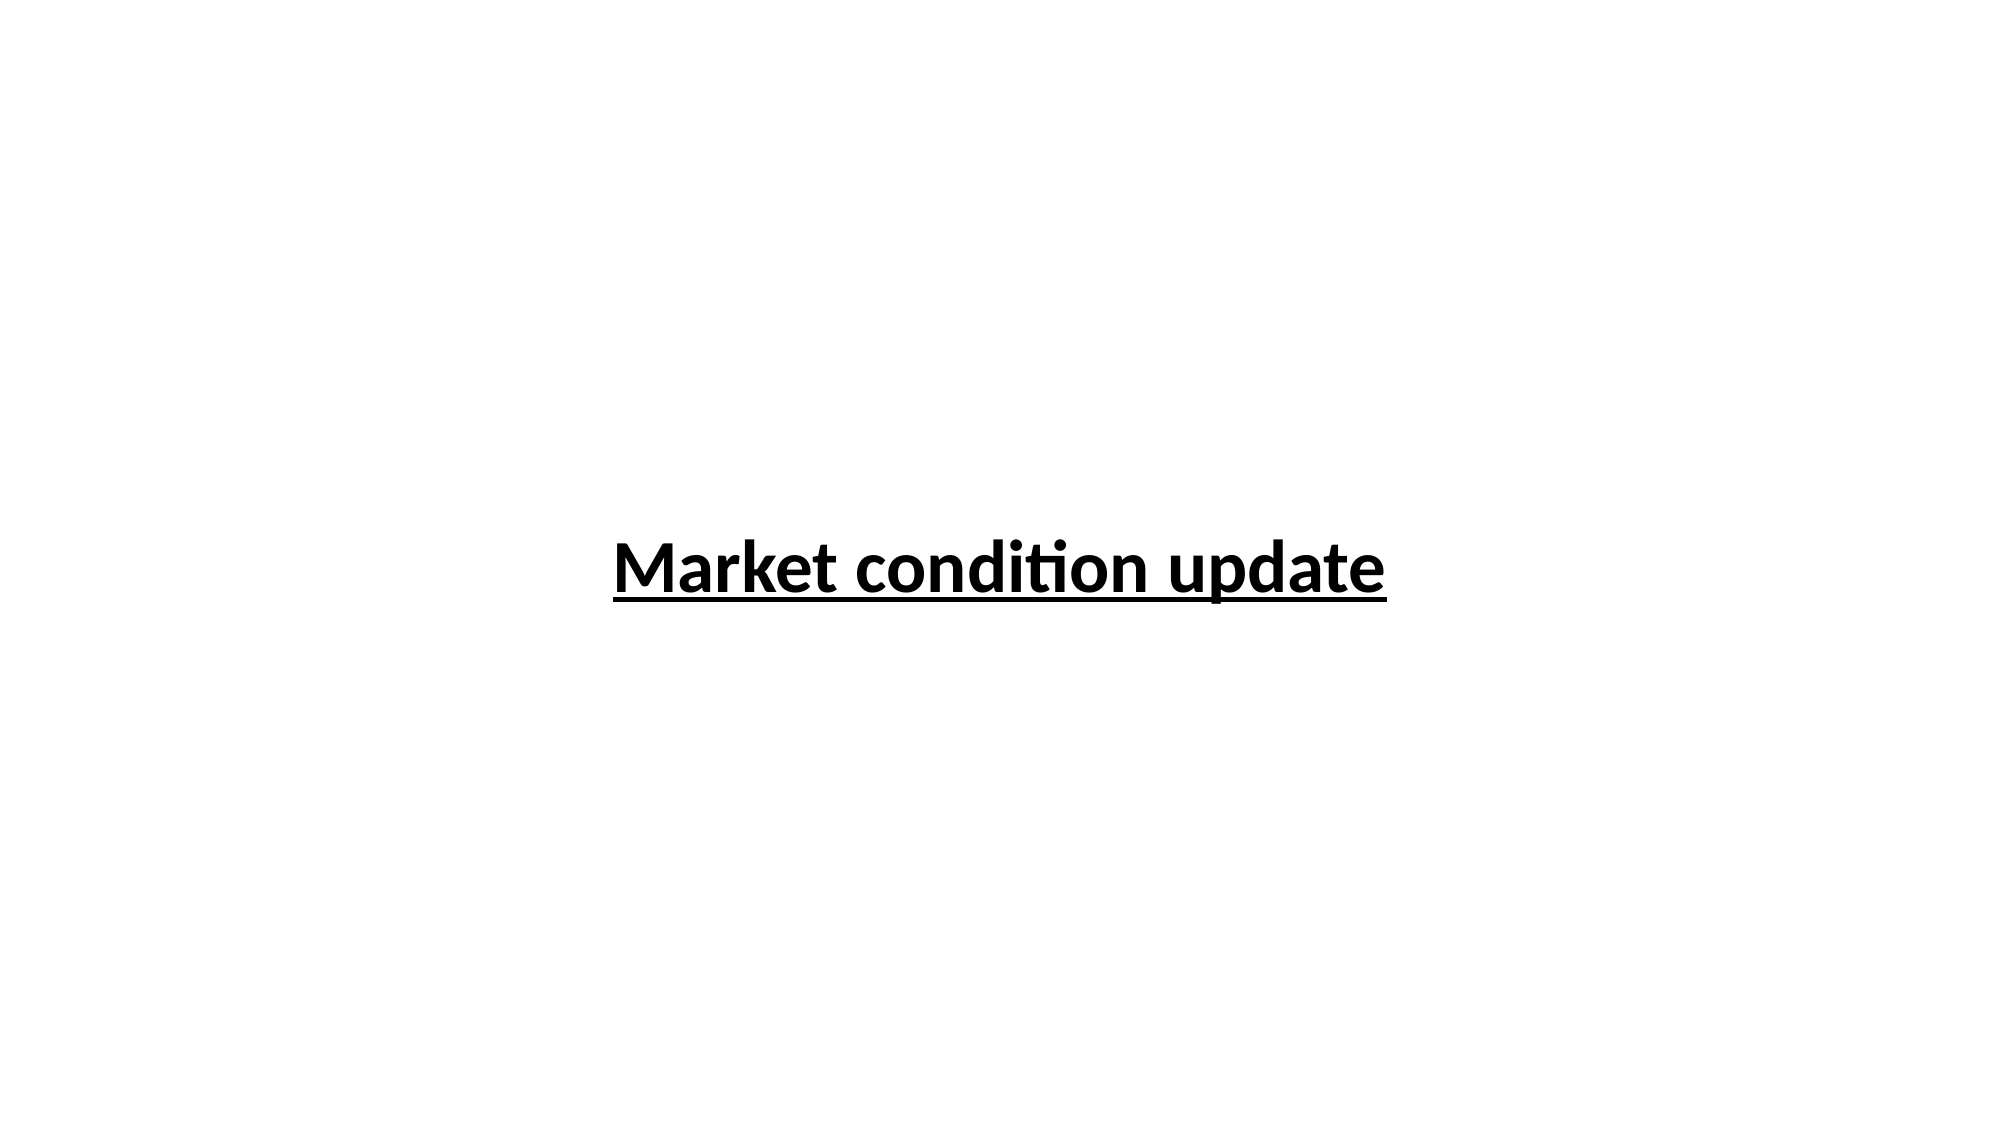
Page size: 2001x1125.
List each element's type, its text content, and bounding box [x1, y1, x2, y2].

title Market condition update [99, 468, 1900, 657]
